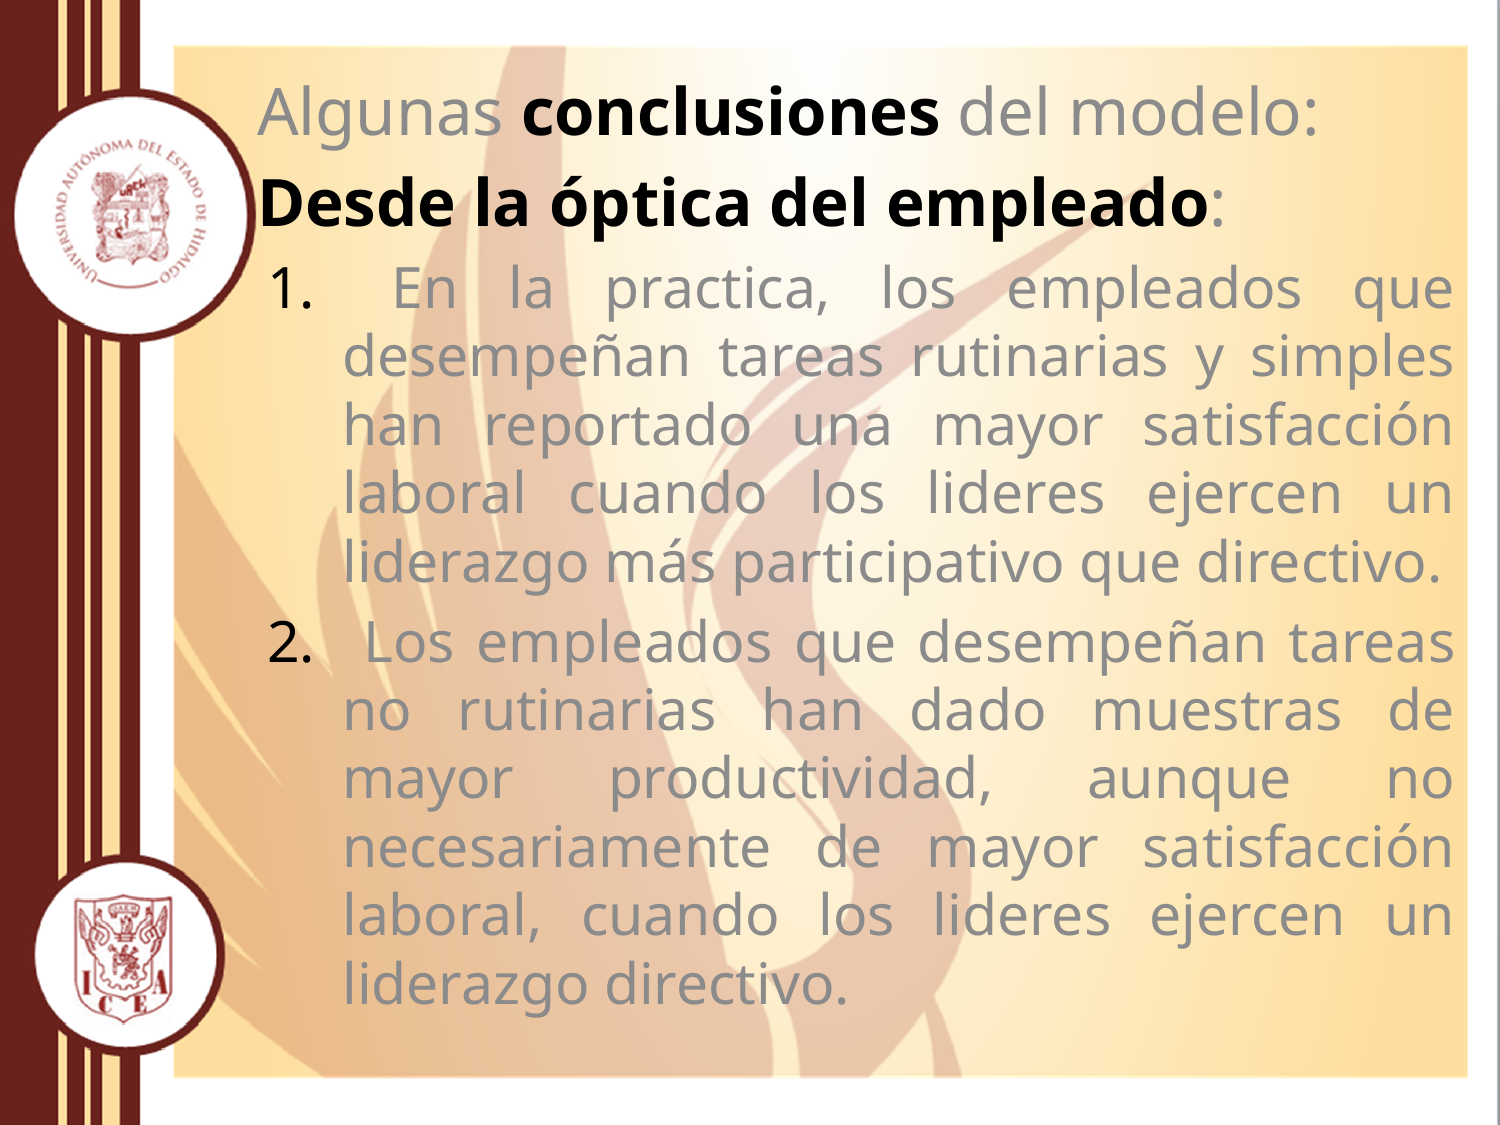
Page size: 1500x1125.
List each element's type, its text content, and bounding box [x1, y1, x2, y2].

list Algunas conclusiones del modelo: Desde la óptica del empleado: En la practica, los empleados que desempeñan tareas rutinarias y simples han reportado una mayor satisfacción laboral cuando los lideres ejercen un liderazgo más participativo que directivo. Los empleados que desempeñan tareas no rutinarias han dado muestras de mayor productividad, aunque no necesariamente de mayor satisfacción laboral, cuando los lideres ejercen un liderazgo directivo. [242, 0, 1471, 1024]
picture [0, 0, 1500, 1125]
